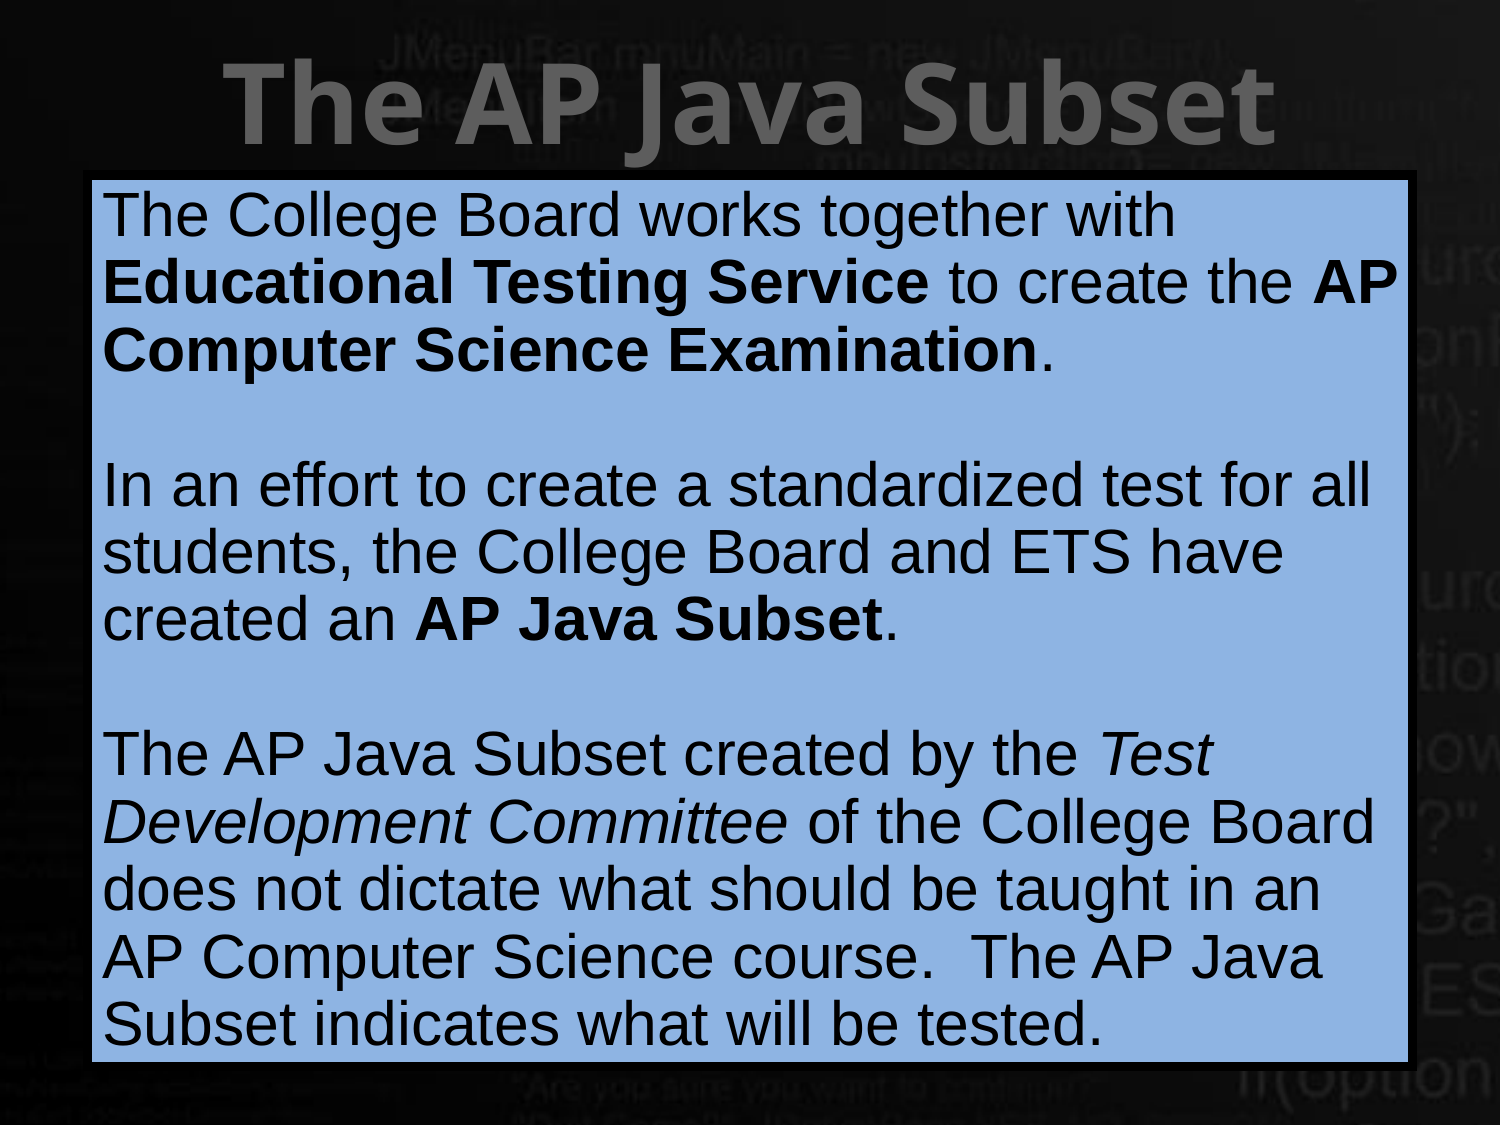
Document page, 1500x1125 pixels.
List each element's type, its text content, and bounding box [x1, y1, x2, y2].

text_box The College Board works together with Educational Testing Service to create the AP Computer Science Examination. In an effort to create a standardized test for all students, the College Board and ETS have created an AP Java Subset. The AP Java Subset created by the Test Development Committee of the College Board does not dictate what should be taught in an AP Computer Science course. The AP Java Subset indicates what will be tested. [87, 174, 1413, 1067]
title The AP Java Subset [0, 0, 1500, 202]
picture [0, 202, 1500, 1125]
